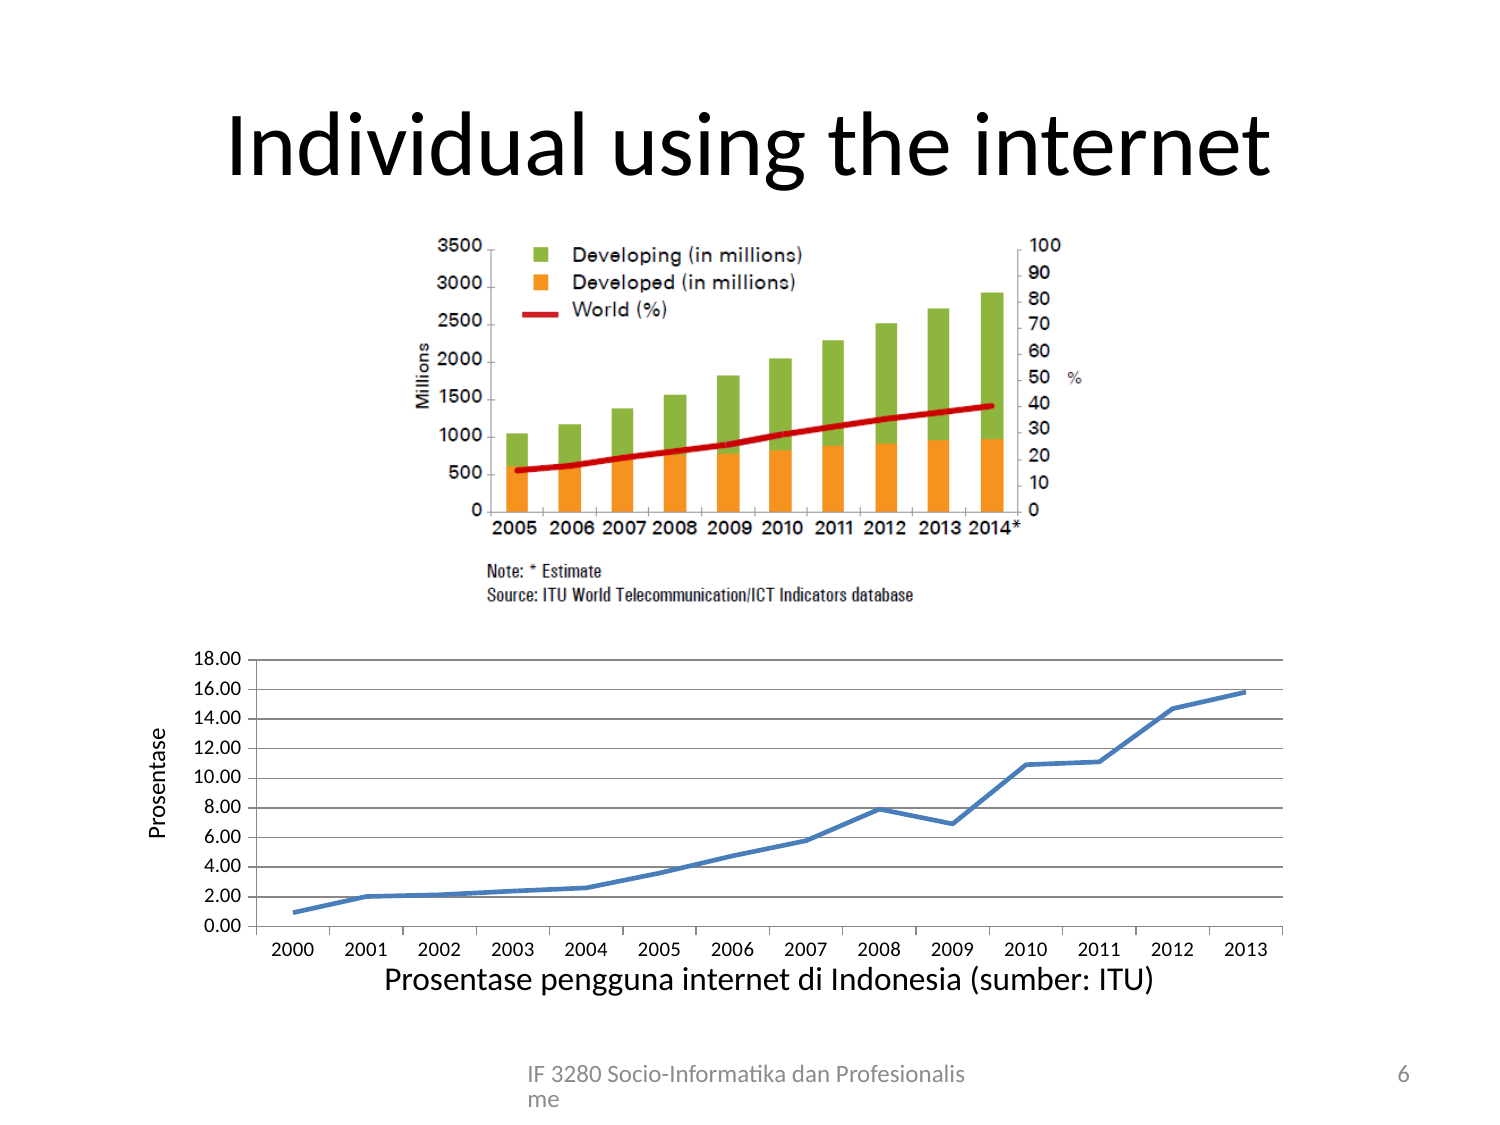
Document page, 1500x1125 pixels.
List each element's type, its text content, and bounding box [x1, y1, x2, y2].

text_box Prosentase [132, 726, 165, 855]
footer IF 3280 Socio-Informatika dan Profesionalisme [512, 1042, 988, 1103]
slide_number 6 [1074, 1042, 1425, 1103]
picture [374, 212, 1101, 631]
chart [170, 642, 1306, 969]
title Individual using the internet [75, 45, 1425, 233]
text_box Prosentase pengguna internet di Indonesia (sumber: ITU) [369, 976, 1171, 1005]
